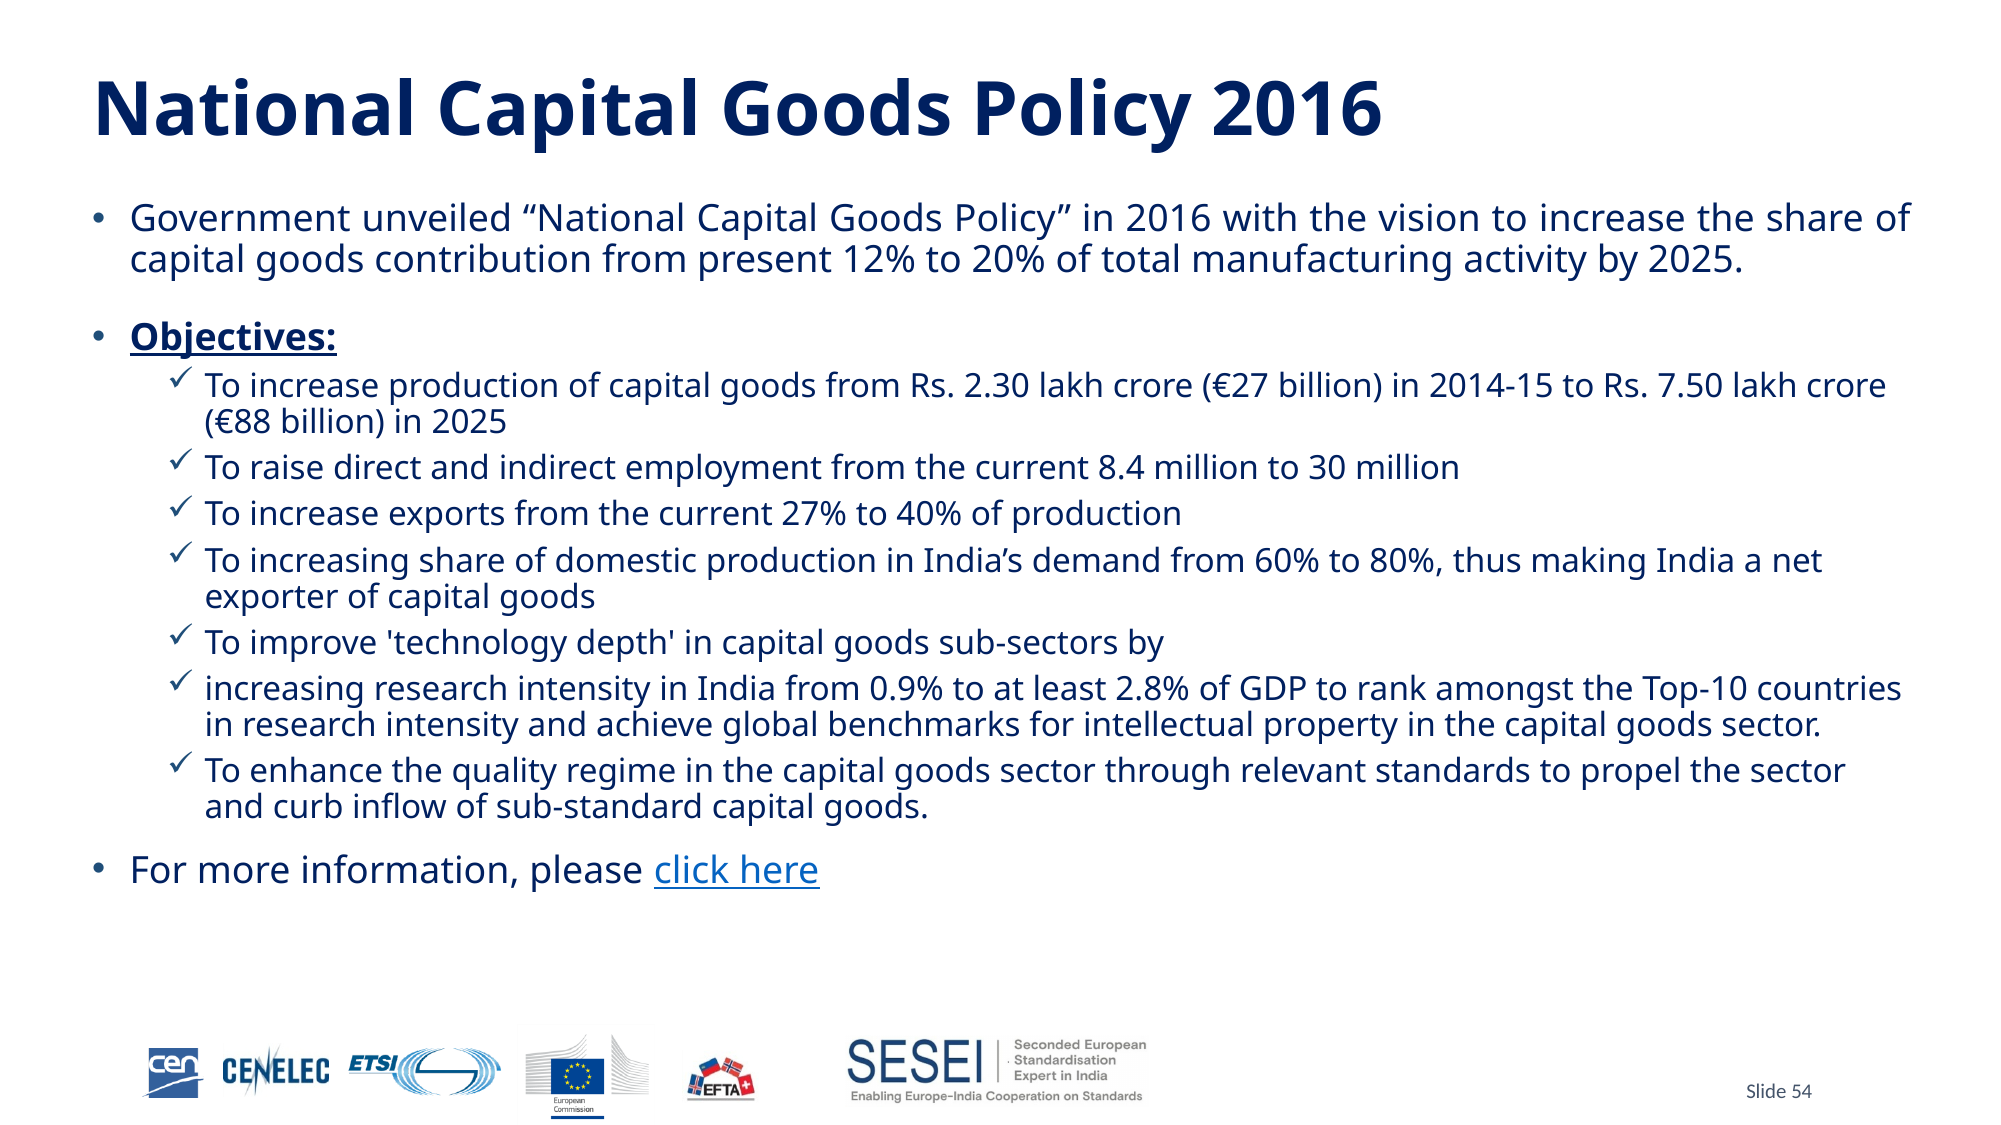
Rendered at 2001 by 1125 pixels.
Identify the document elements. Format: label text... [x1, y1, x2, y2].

list Government unveiled “National Capital Goods Policy” in 2016 with the vision to increase the share of capital goods contribution from present 12% to 20% of total manufacturing activity by 2025. Objectives: To increase production of capital goods from Rs. 2.30 lakh crore (€27 billion) in 2014-15 to Rs. 7.50 lakh crore (€88 billion) in 2025 To raise direct and indirect employment from the current 8.4 million to 30 million To increase exports from the current 27% to 40% of production To increasing share of domestic production in India’s demand from 60% to 80%, thus making India a net exporter of capital goods To improve 'technology depth' in capital goods sub-sectors by increasing research intensity in India from 0.9% to at least 2.8% of GDP to rank amongst the Top-10 countries in research intensity and achieve global benchmarks for intellectual property in the capital goods sector. To enhance the quality regime in the capital goods sector through relevant standards to propel the sector and curb inflow of sub-standard capital goods. For more information, please click here [77, 191, 1928, 1043]
title National Capital Goods Policy 2016 [77, 56, 1928, 166]
picture [682, 1050, 759, 1103]
picture [348, 1048, 503, 1096]
picture [845, 1043, 1149, 1107]
picture [142, 1048, 204, 1098]
picture [517, 1043, 655, 1125]
picture [223, 1043, 329, 1097]
